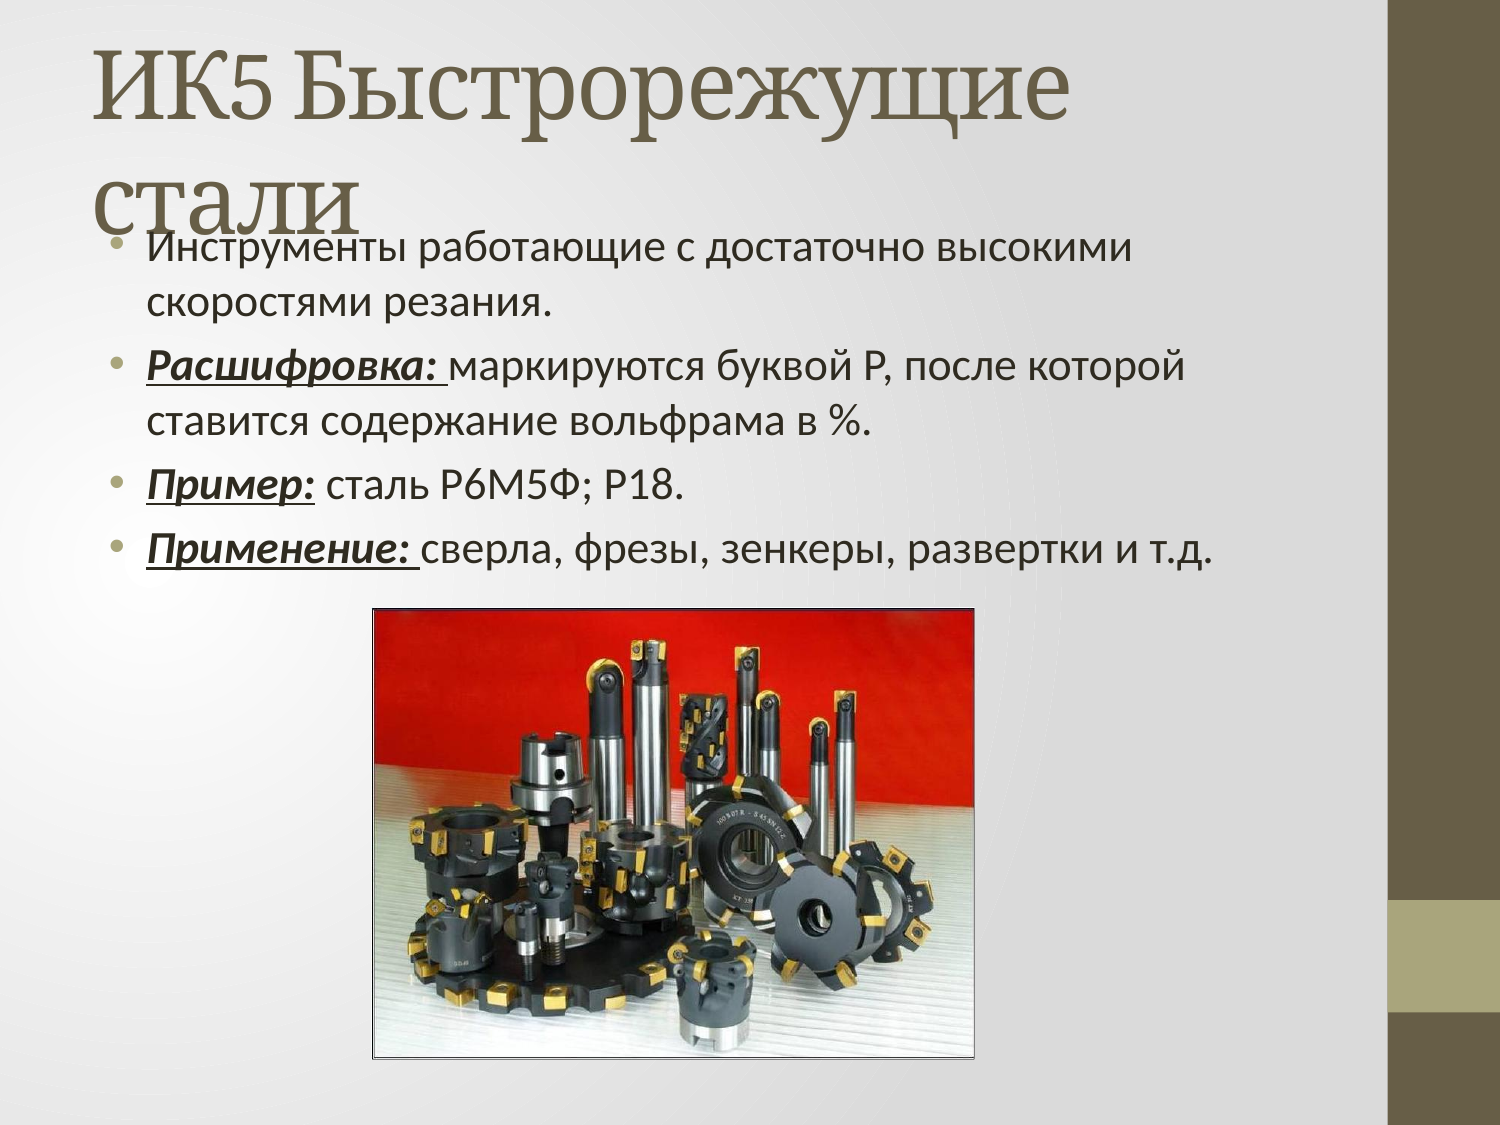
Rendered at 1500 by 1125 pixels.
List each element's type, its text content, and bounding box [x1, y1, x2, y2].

picture [371, 607, 975, 1061]
title ИК5 Быстрорежущие стали [75, 45, 1325, 208]
list Инструменты работающие с достаточно высокими скоростями резания. Расшифровка: маркируются буквой Р, после которой ставится содержание вольфрама в %. Пример: сталь Р6М5Ф; Р18. Применение: сверла, фрезы, зенкеры, развертки и т.д. [75, 208, 1325, 1050]
